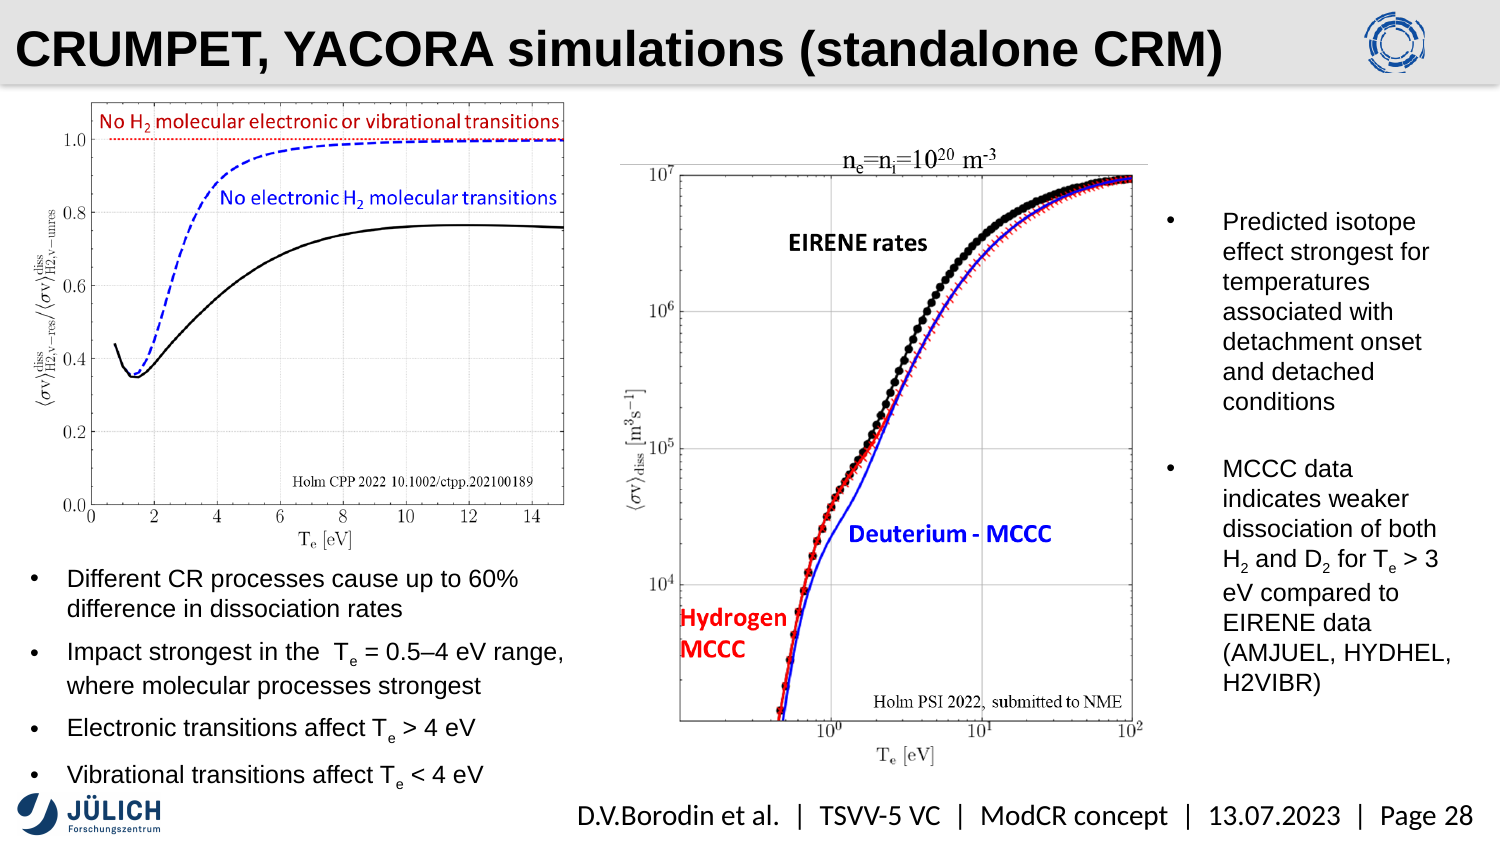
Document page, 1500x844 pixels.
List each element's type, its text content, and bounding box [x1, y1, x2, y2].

picture [17, 800, 161, 836]
text_box Different CR processes cause up to 60% difference in dissociation rates Impact strongest in the Te = 0.5–4 eV range, where molecular processes strongest Electronic transitions affect Te > 4 eV Vibrational transitions affect Te < 4 eV [15, 555, 642, 800]
picture [29, 97, 574, 555]
picture [619, 133, 1148, 770]
text_box Predicted isotope effect strongest for temperatures associated with detachment onset and detached conditions MCCC data indicates weaker dissociation of both H2 and D2 for Te > 3 eV compared to EIRENE data (AMJUEL, HYDHEL, H2VIBR) [1152, 198, 1468, 704]
title CRUMPET, YACORA simulations (standalone CRM) [0, 15, 1288, 72]
